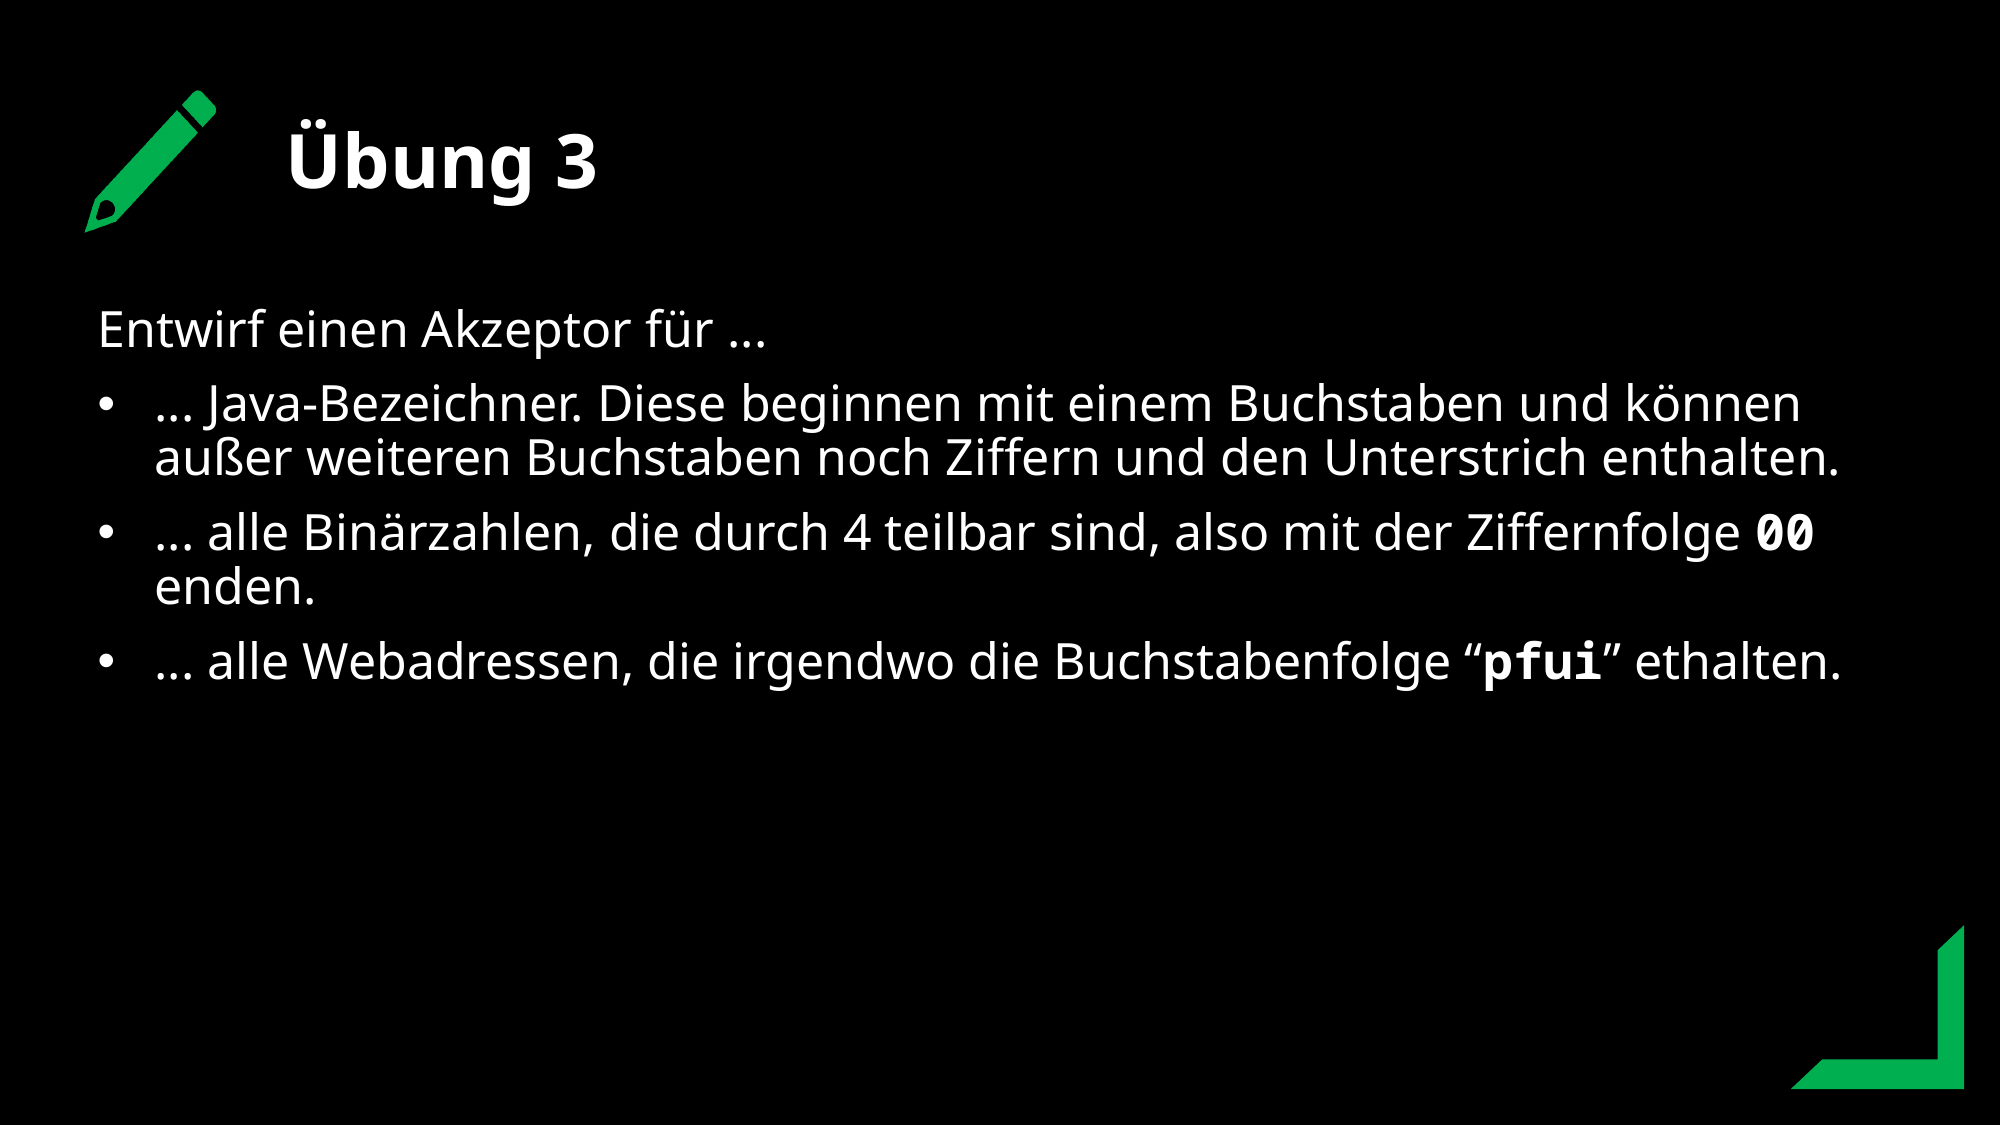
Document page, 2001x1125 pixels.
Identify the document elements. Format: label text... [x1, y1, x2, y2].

list Übung 3 [271, 115, 1899, 222]
picture [71, 76, 229, 247]
list Entwirf einen Akzeptor für ... ... Java-Bezeichner. Diese beginnen mit einem Buchstaben und können außer weiteren Buchstaben noch Ziffern und den Unterstrich enthalten. ... alle Binärzahlen, die durch 4 teilbar sind, also mit der Ziffernfolge 00 enden. ... alle Webadressen, die irgendwo die Buchstabenfolge “pfui” ethalten. [83, 296, 1899, 1009]
